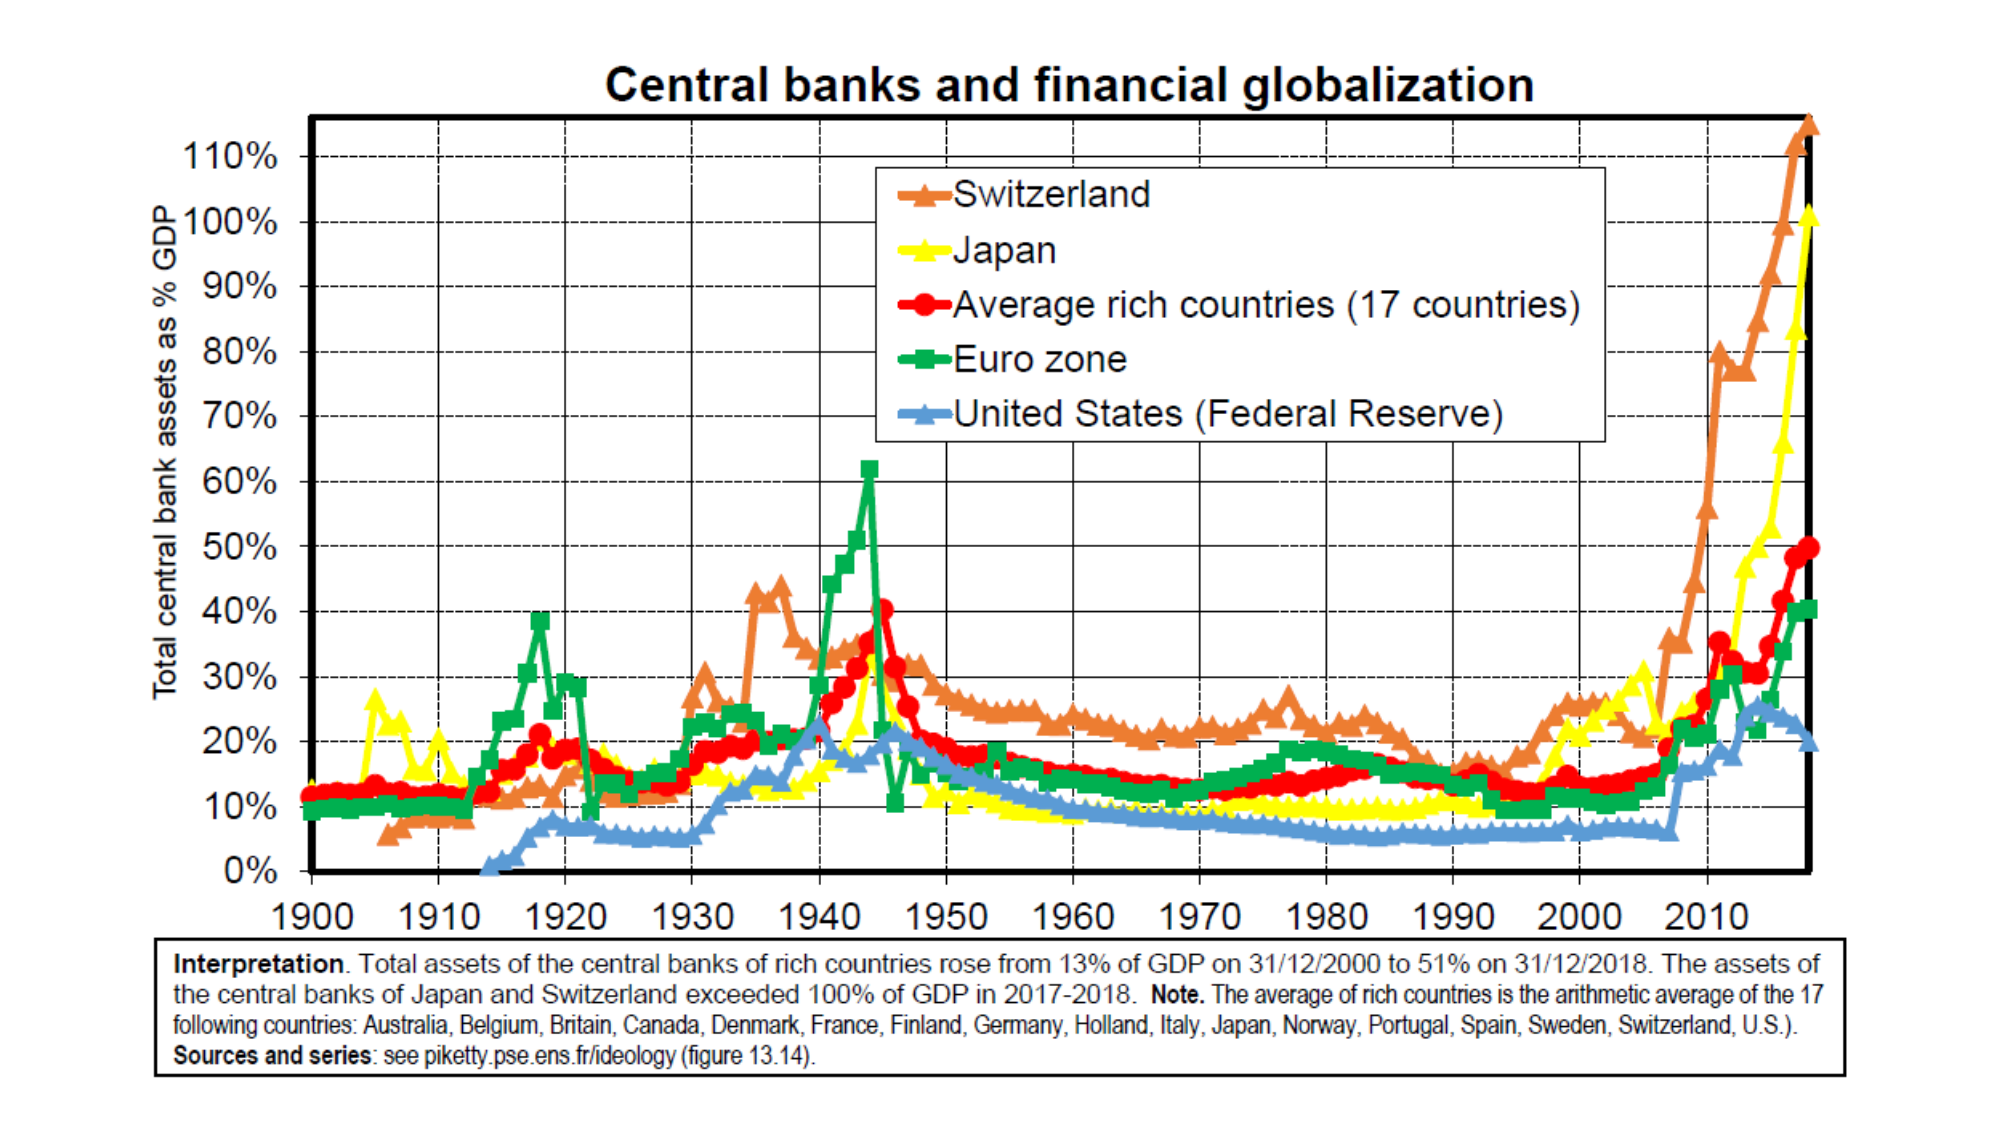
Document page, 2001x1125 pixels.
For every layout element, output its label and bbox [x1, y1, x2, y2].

picture [103, 0, 1897, 1125]
